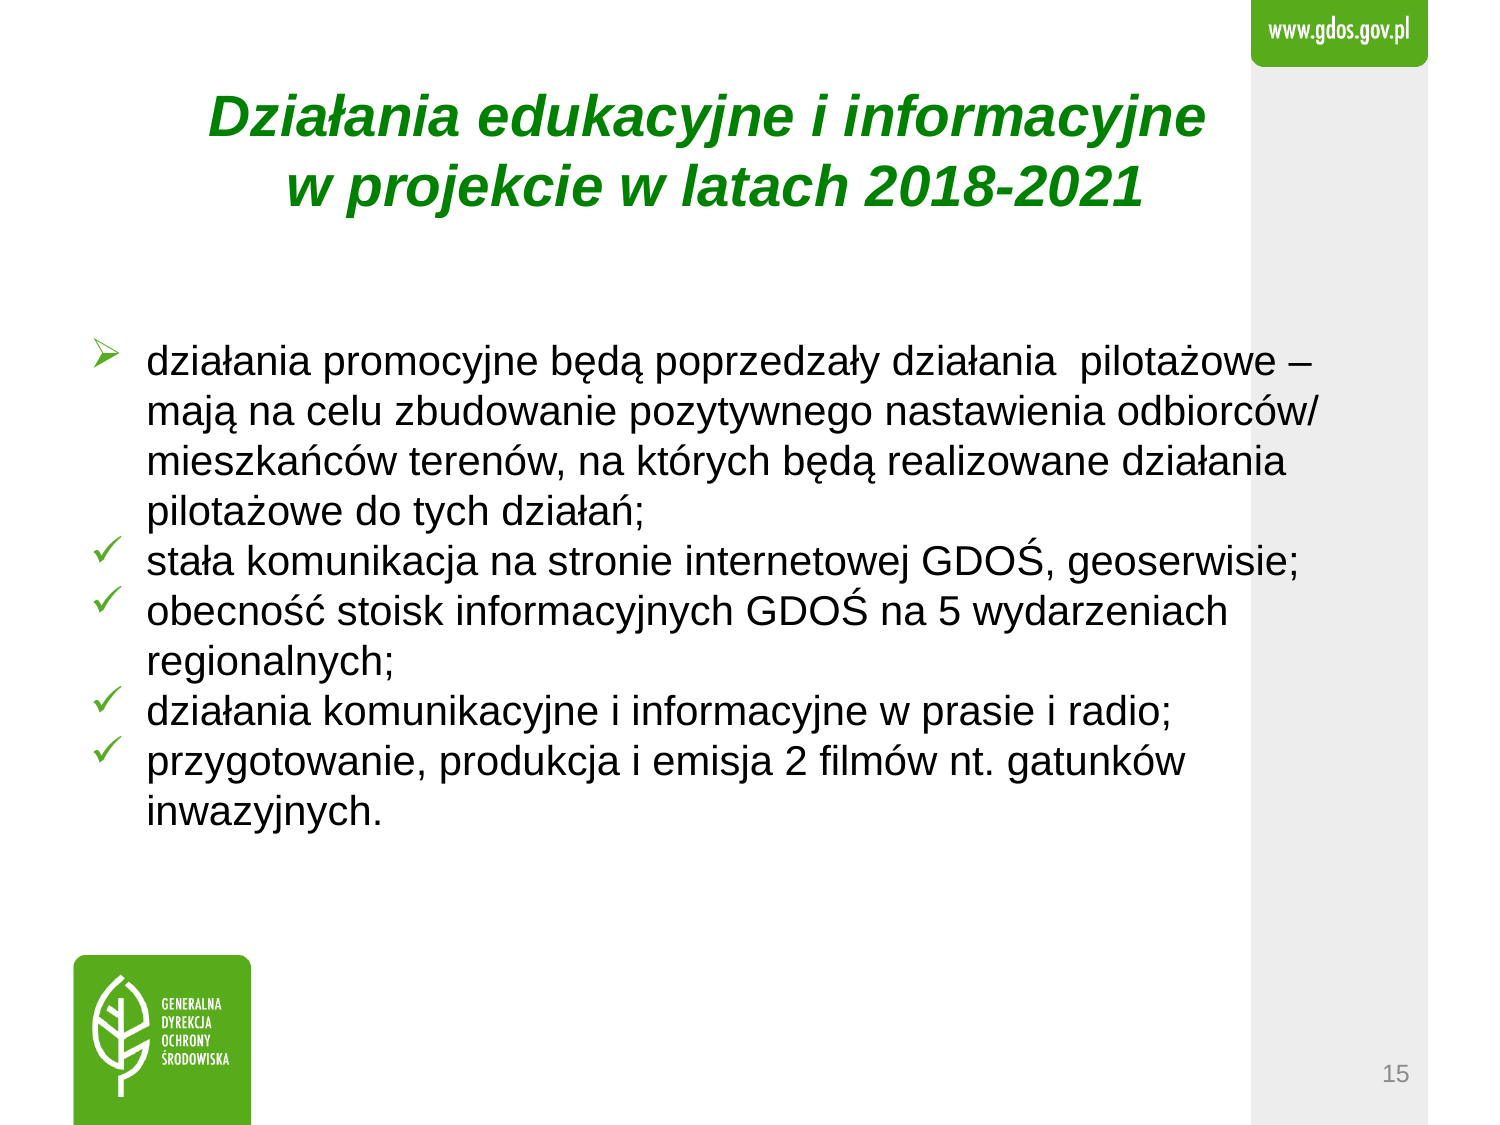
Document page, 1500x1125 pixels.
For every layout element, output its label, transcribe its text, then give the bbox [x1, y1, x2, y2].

title Działania edukacyjne i informacyjne w projekcie w latach 2018-2021 [41, 54, 1392, 243]
slide_number 15 [1251, 1042, 1425, 1103]
picture [0, 0, 1500, 1125]
list działania promocyjne będą poprzedzały działania pilotażowe – mają na celu zbudowanie pozytywnego nastawienia odbiorców/ mieszkańców terenów, na których będą realizowane działania pilotażowe do tych działań; stała komunikacja na stronie internetowej GDOŚ, geoserwisie; obecność stoisk informacyjnych GDOŚ na 5 wydarzeniach regionalnych; działania komunikacyjne i informacyjne w prasie i radio; przygotowanie, produkcja i emisja 2 filmów nt. gatunków inwazyjnych. [75, 326, 1425, 1069]
